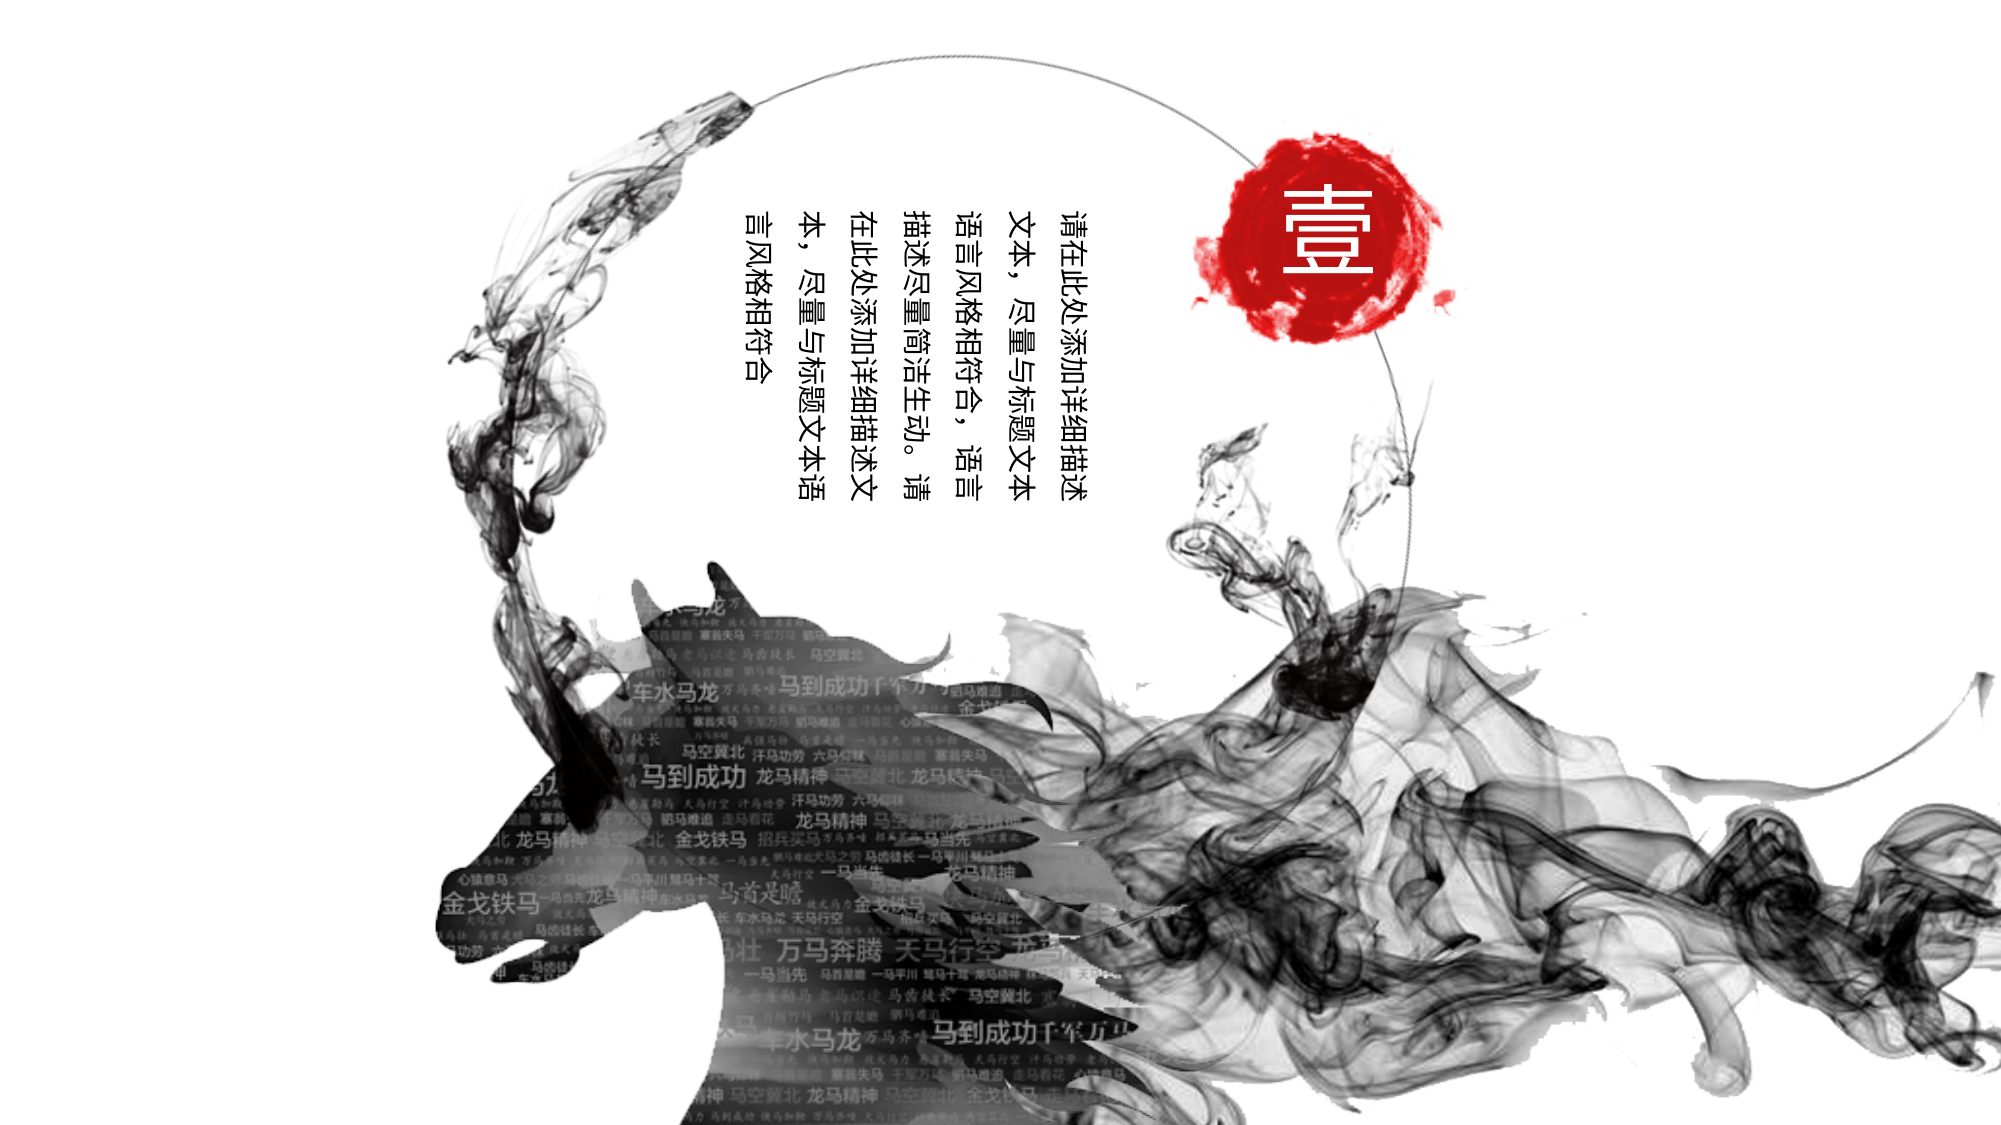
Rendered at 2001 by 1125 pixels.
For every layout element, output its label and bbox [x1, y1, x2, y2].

text_box [1190, 117, 1468, 357]
picture [299, 0, 1507, 960]
text_box [434, 505, 2000, 1125]
